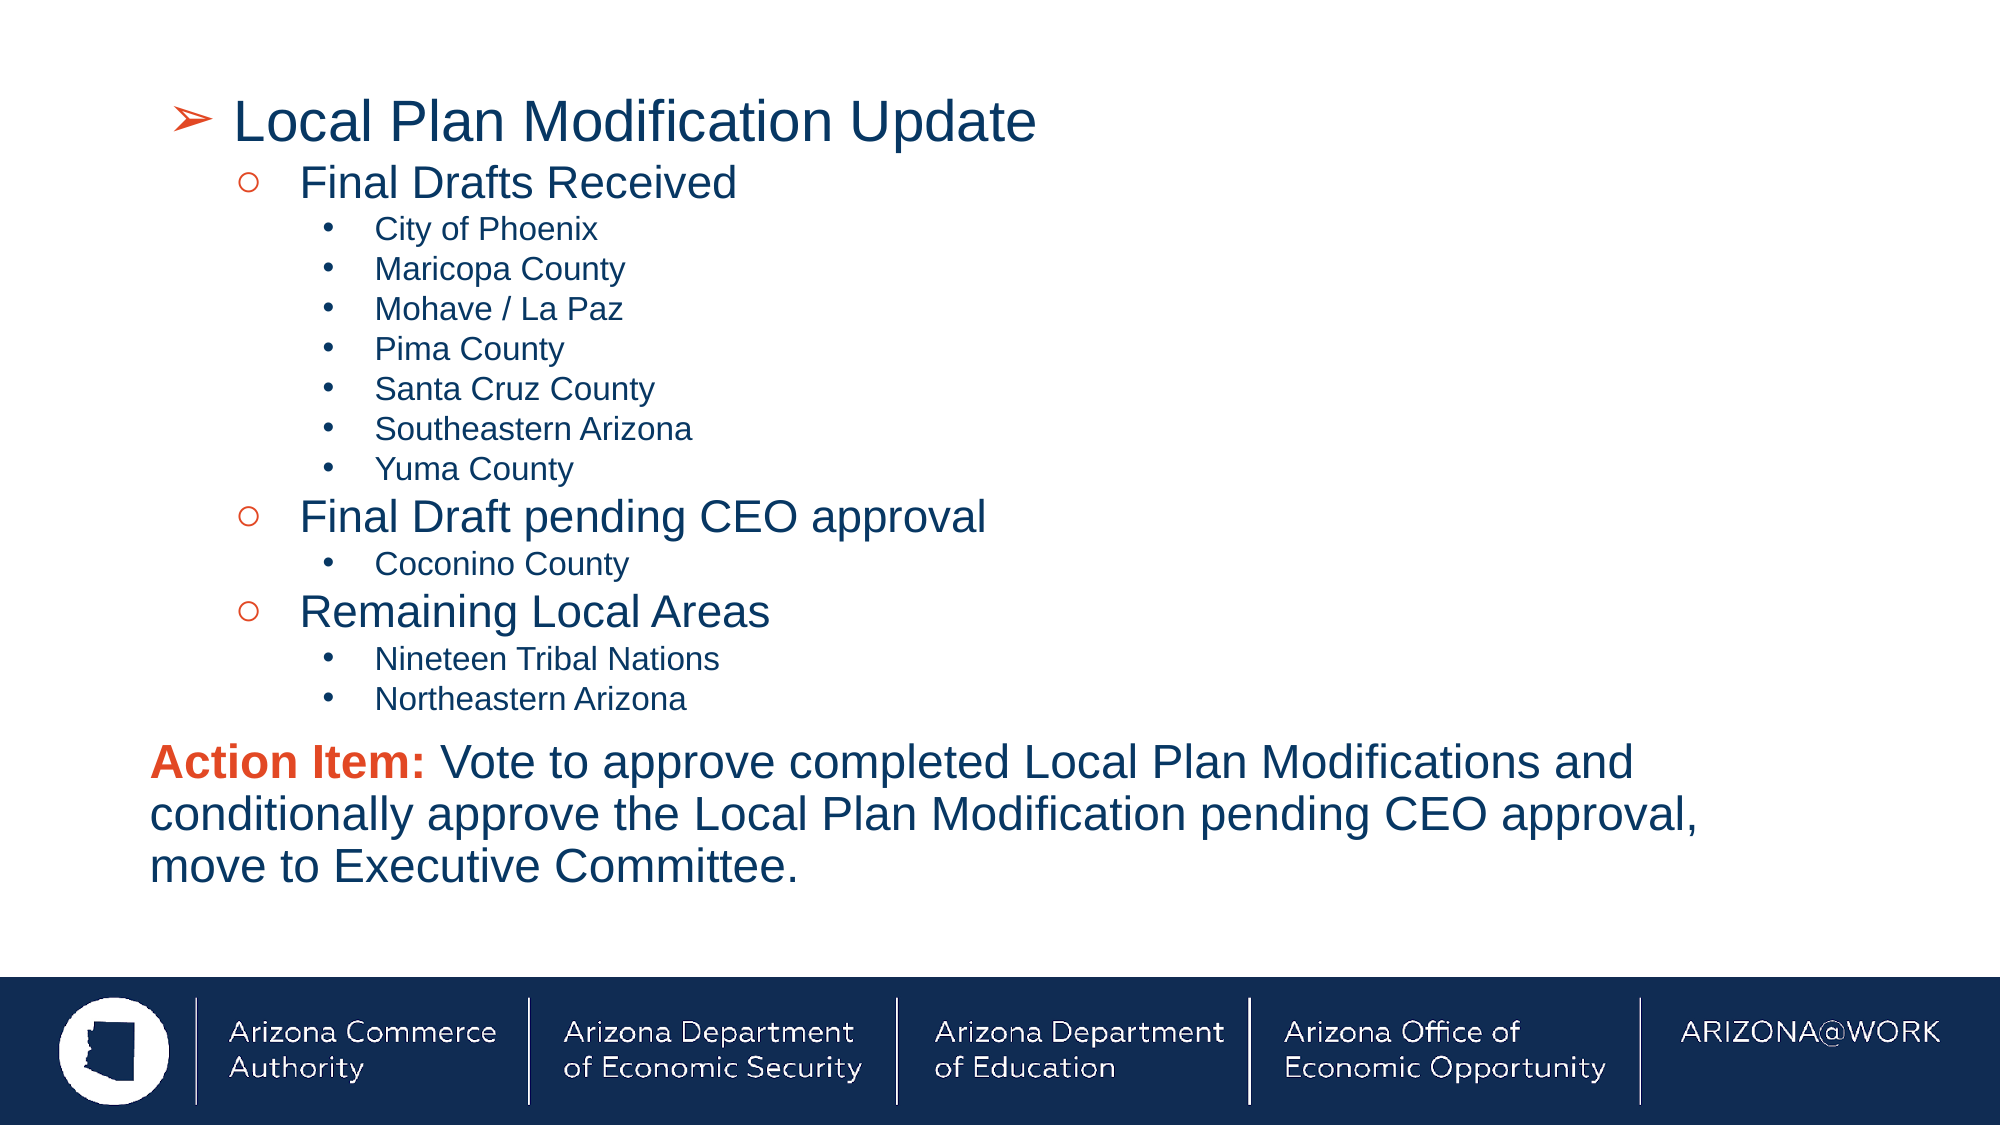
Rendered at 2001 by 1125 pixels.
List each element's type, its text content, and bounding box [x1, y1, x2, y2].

picture [0, 977, 2000, 1125]
list Local Plan Modification Update Final Drafts Received City of Phoenix Maricopa County Mohave / La Paz Pima County Santa Cruz County Southeastern Arizona Yuma County Final Draft pending CEO approval Coconino County Remaining Local Areas Nineteen Tribal Nations Northeastern Arizona Action Item: Vote to approve completed Local Plan Modifications and conditionally approve the Local Plan Modification pending CEO approval, move to Executive Committee. [134, 75, 1773, 982]
